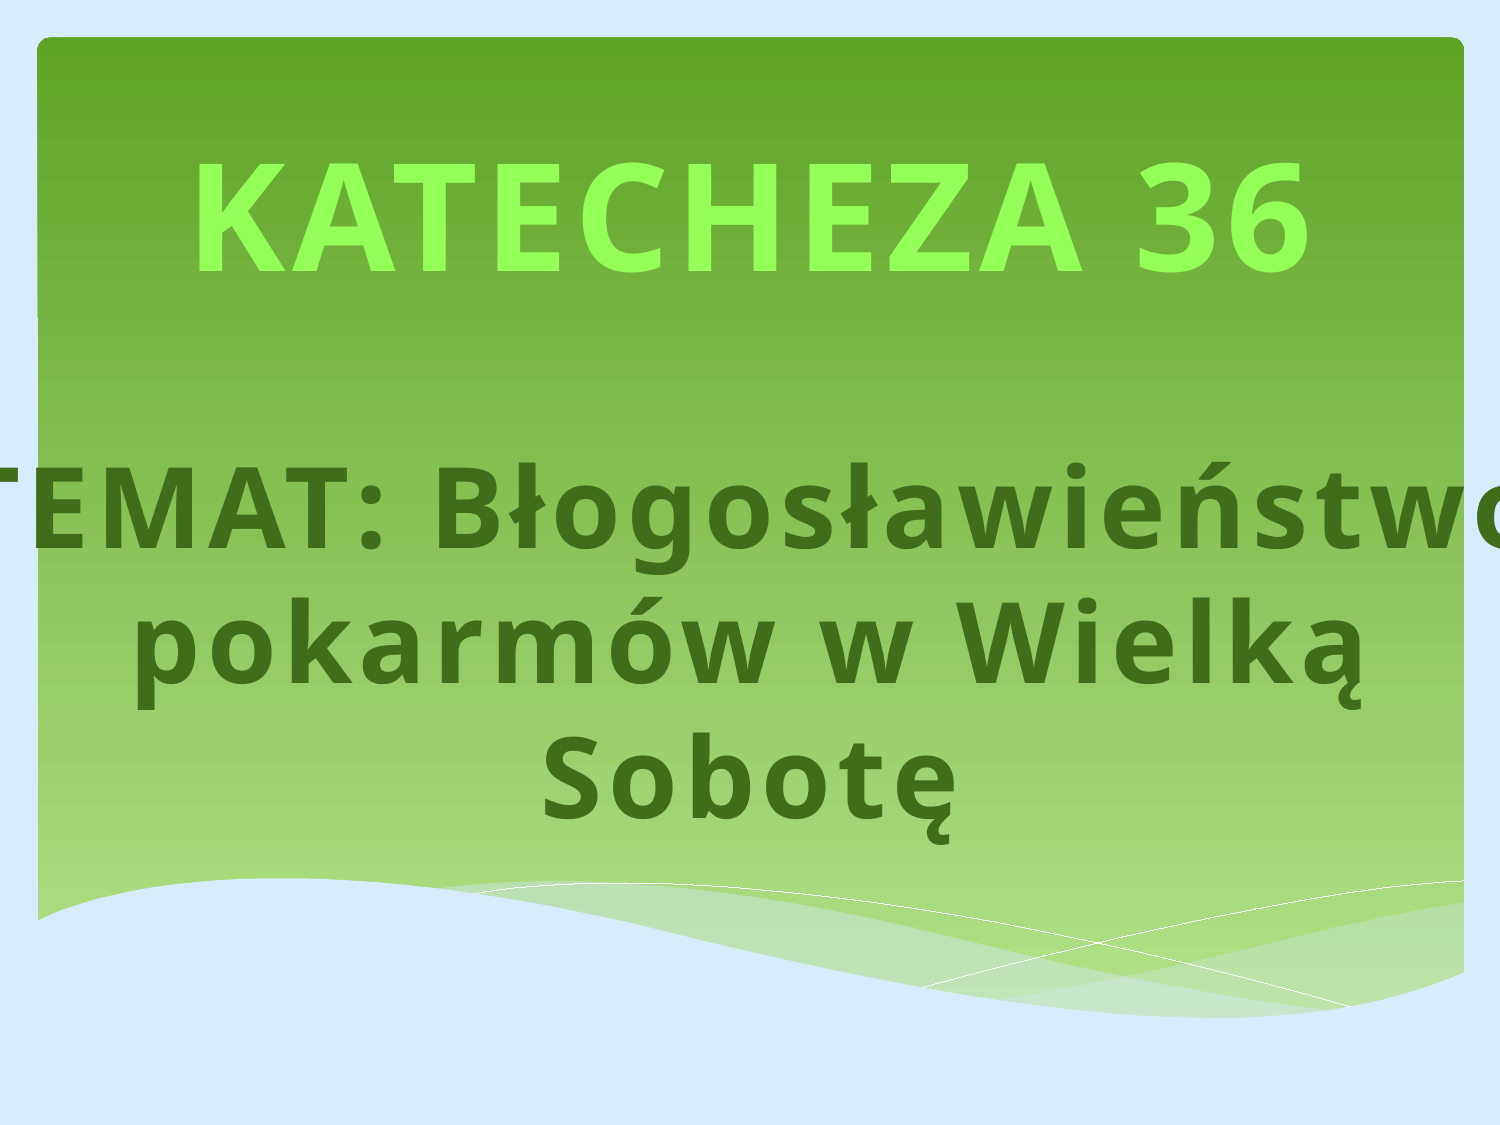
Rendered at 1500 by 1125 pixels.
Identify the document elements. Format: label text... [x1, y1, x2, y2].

text_box KATECHEZA 36 TEMAT: Błogosławieństwo pokarmów w Wielką Sobotę [0, 113, 1500, 849]
